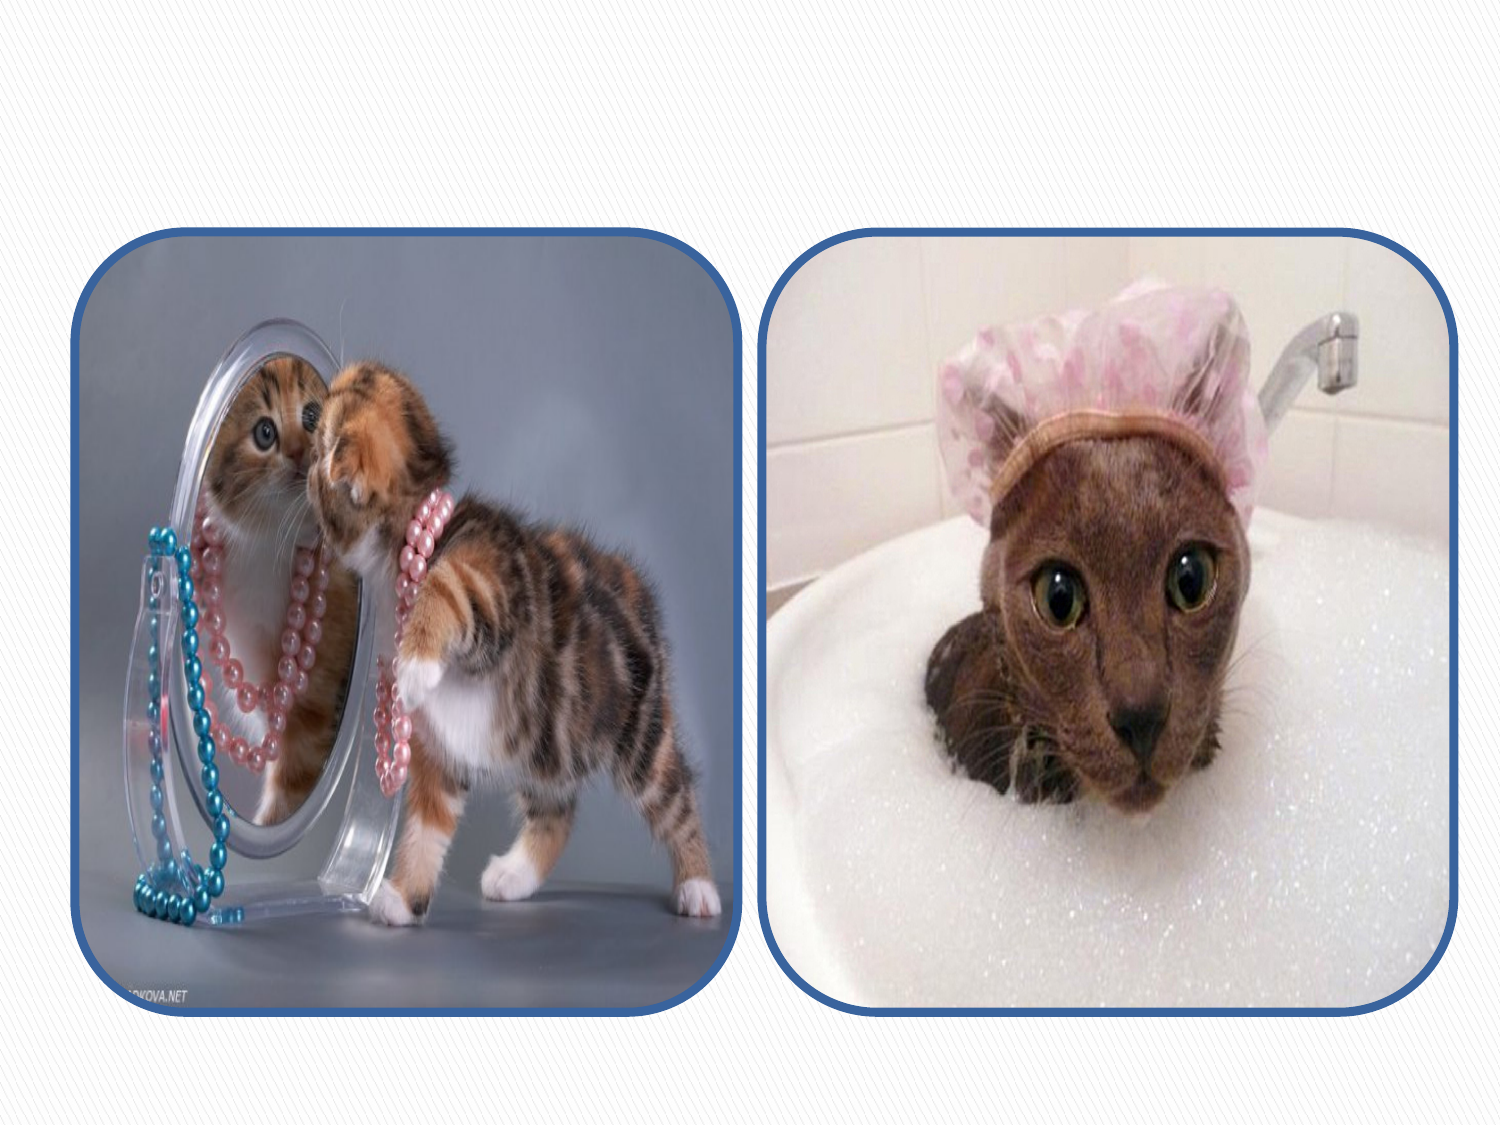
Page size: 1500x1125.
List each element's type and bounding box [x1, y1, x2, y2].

list [761, 231, 1455, 1013]
list [74, 231, 738, 1013]
